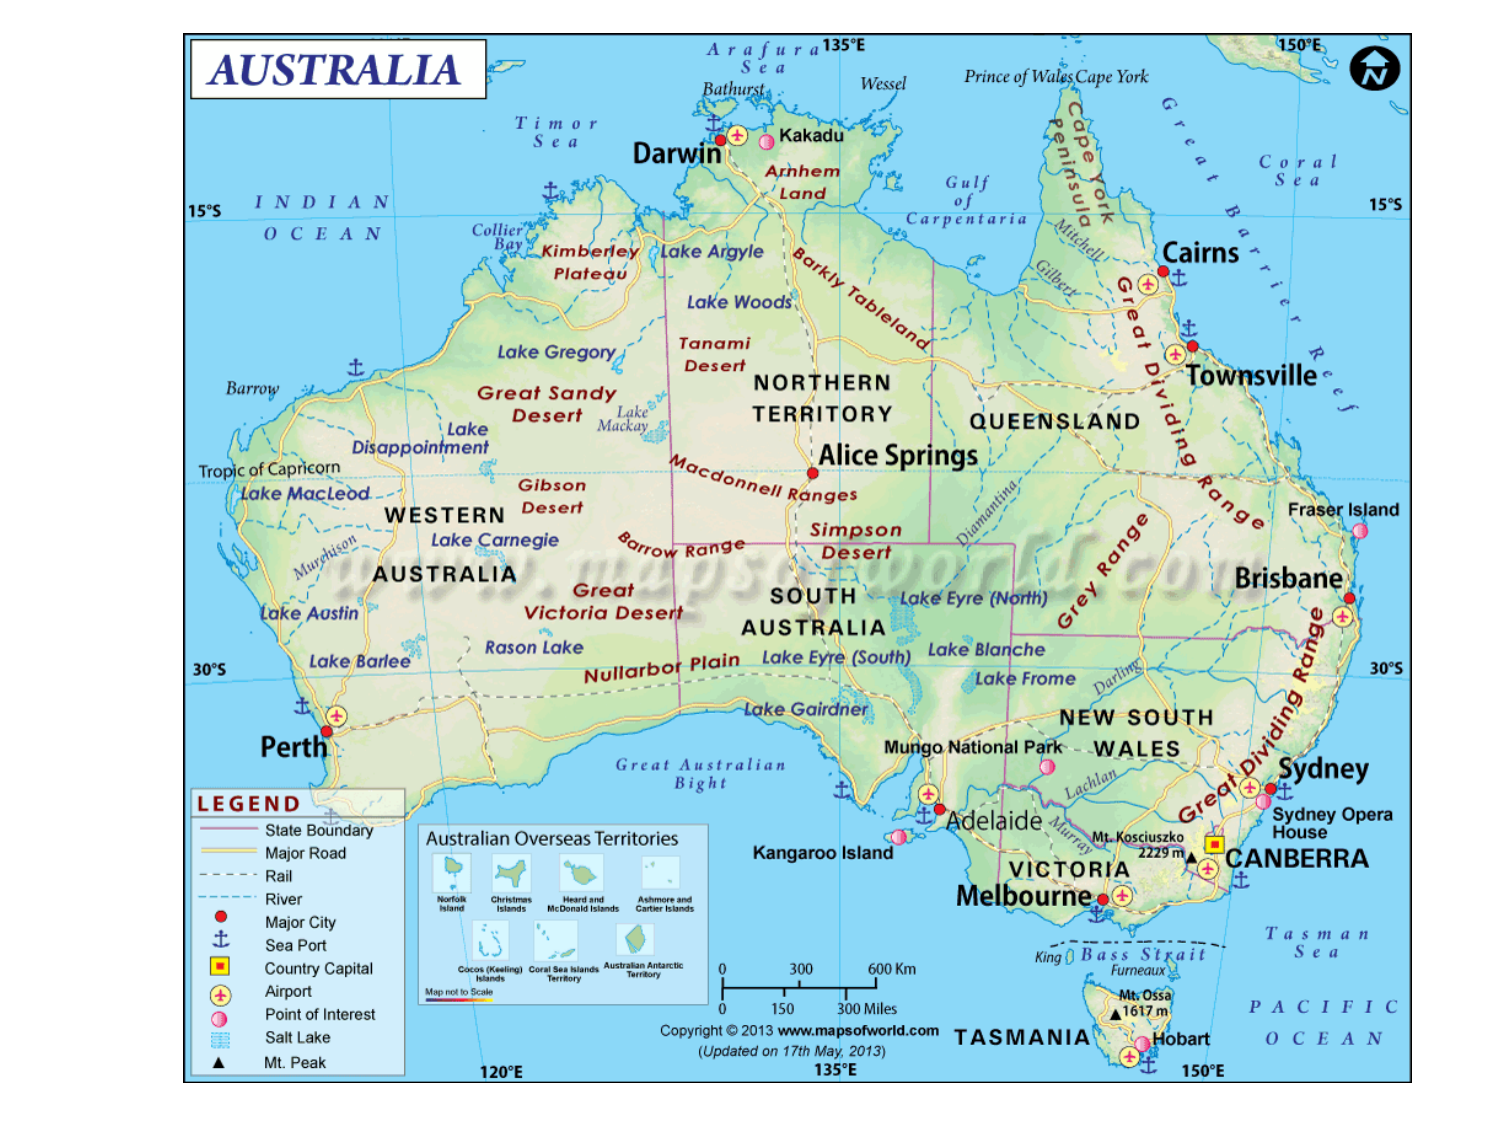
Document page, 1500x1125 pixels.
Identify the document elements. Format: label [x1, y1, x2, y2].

picture [182, 32, 1412, 1083]
